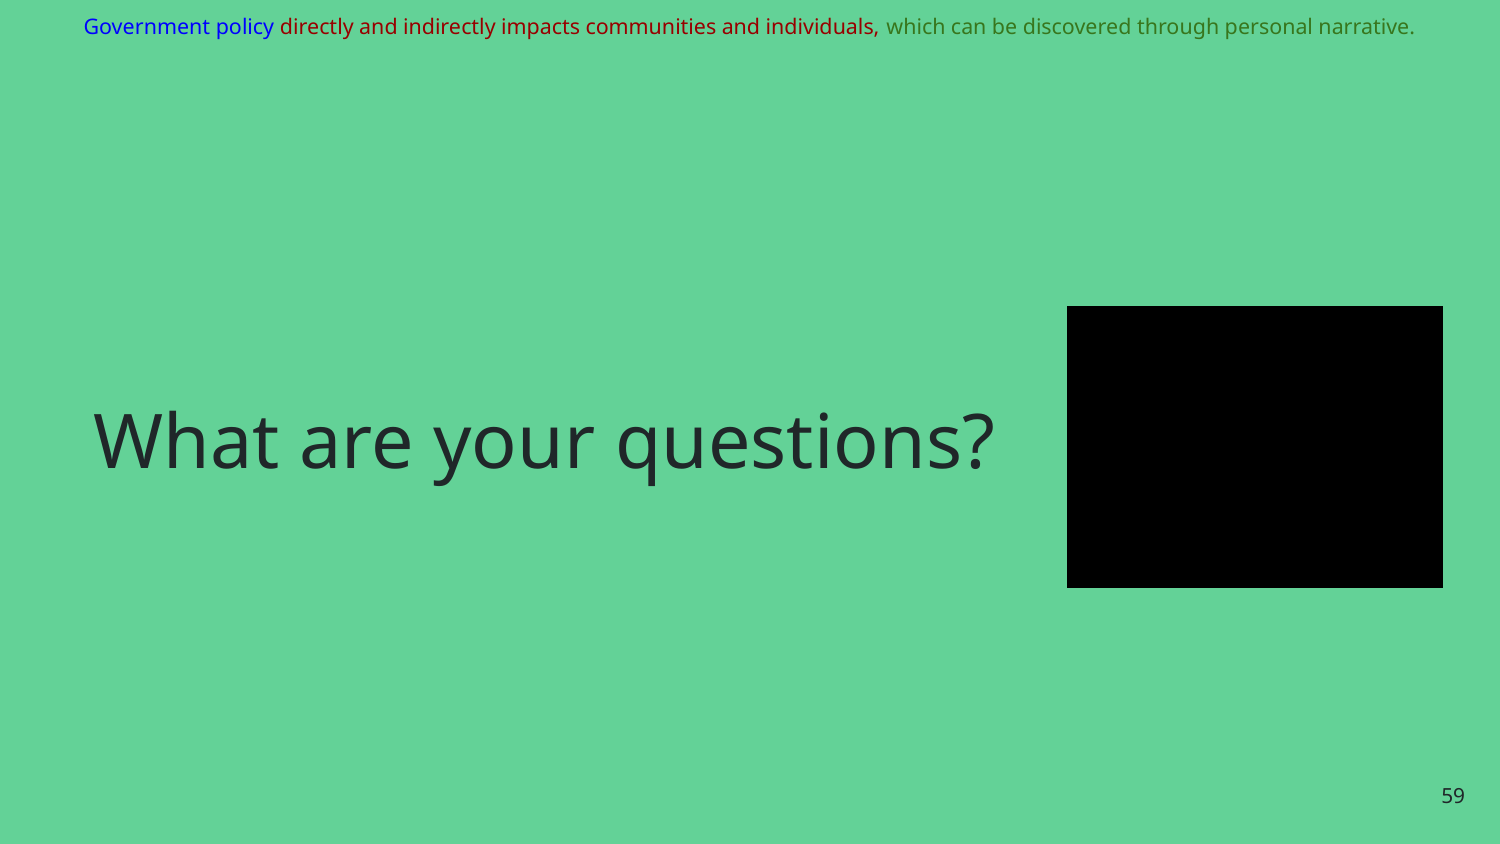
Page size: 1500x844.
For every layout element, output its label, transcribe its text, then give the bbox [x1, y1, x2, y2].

list Government policy directly and indirectly impacts communities and individuals, which can be discovered through personal narrative. [0, 0, 1500, 73]
slide_number ‹#› [1389, 764, 1480, 830]
picture [1067, 306, 1443, 588]
title What are your questions? [78, 169, 1022, 708]
